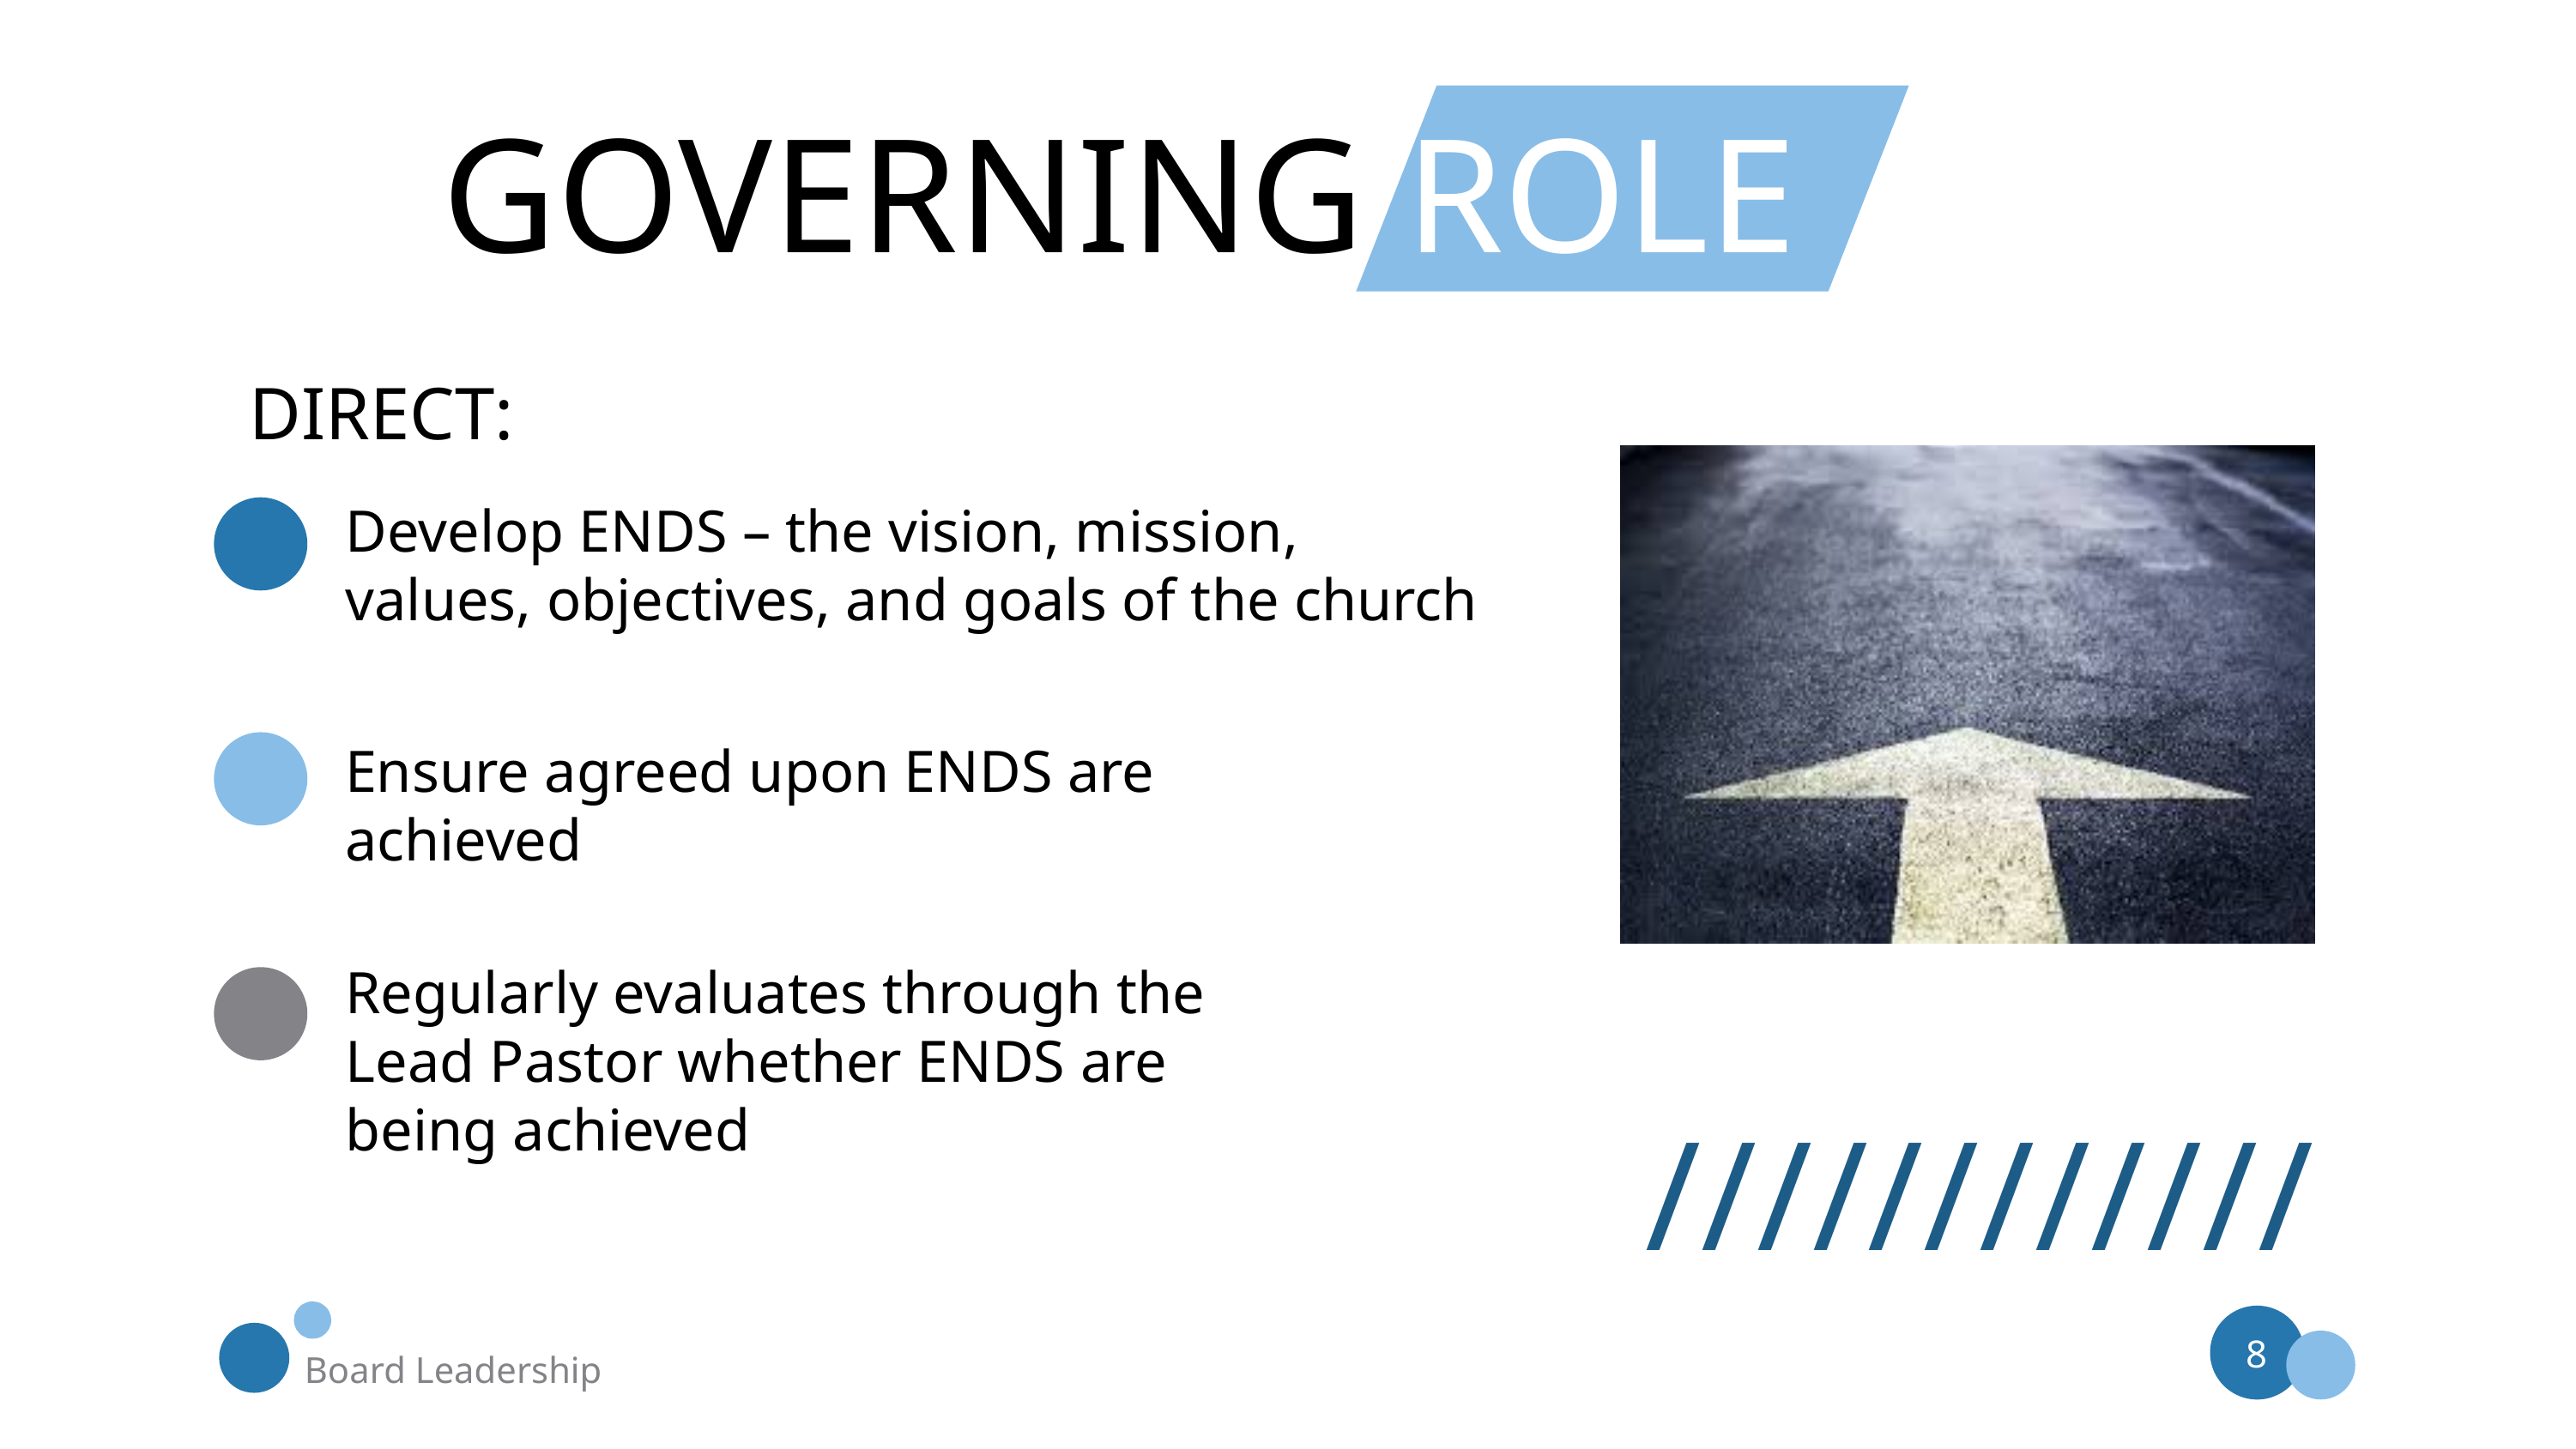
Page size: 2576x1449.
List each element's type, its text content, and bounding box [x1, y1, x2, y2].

text_box [212, 730, 307, 828]
text_box Ensure agreed upon ENDS are achieved [307, 728, 1198, 879]
text_box DIRECT: [237, 362, 669, 461]
text_box [212, 965, 310, 1063]
picture [1620, 445, 2315, 945]
text_box Regularly evaluates through the Lead Pastor whether ENDS are being achieved [326, 946, 1327, 1172]
text_box [212, 495, 310, 593]
text_box Develop ENDS – the vision, mission, values, objectives, and goals of the church [326, 485, 1505, 642]
text_box //////////// [1632, 1094, 2404, 1287]
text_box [422, 85, 2158, 296]
